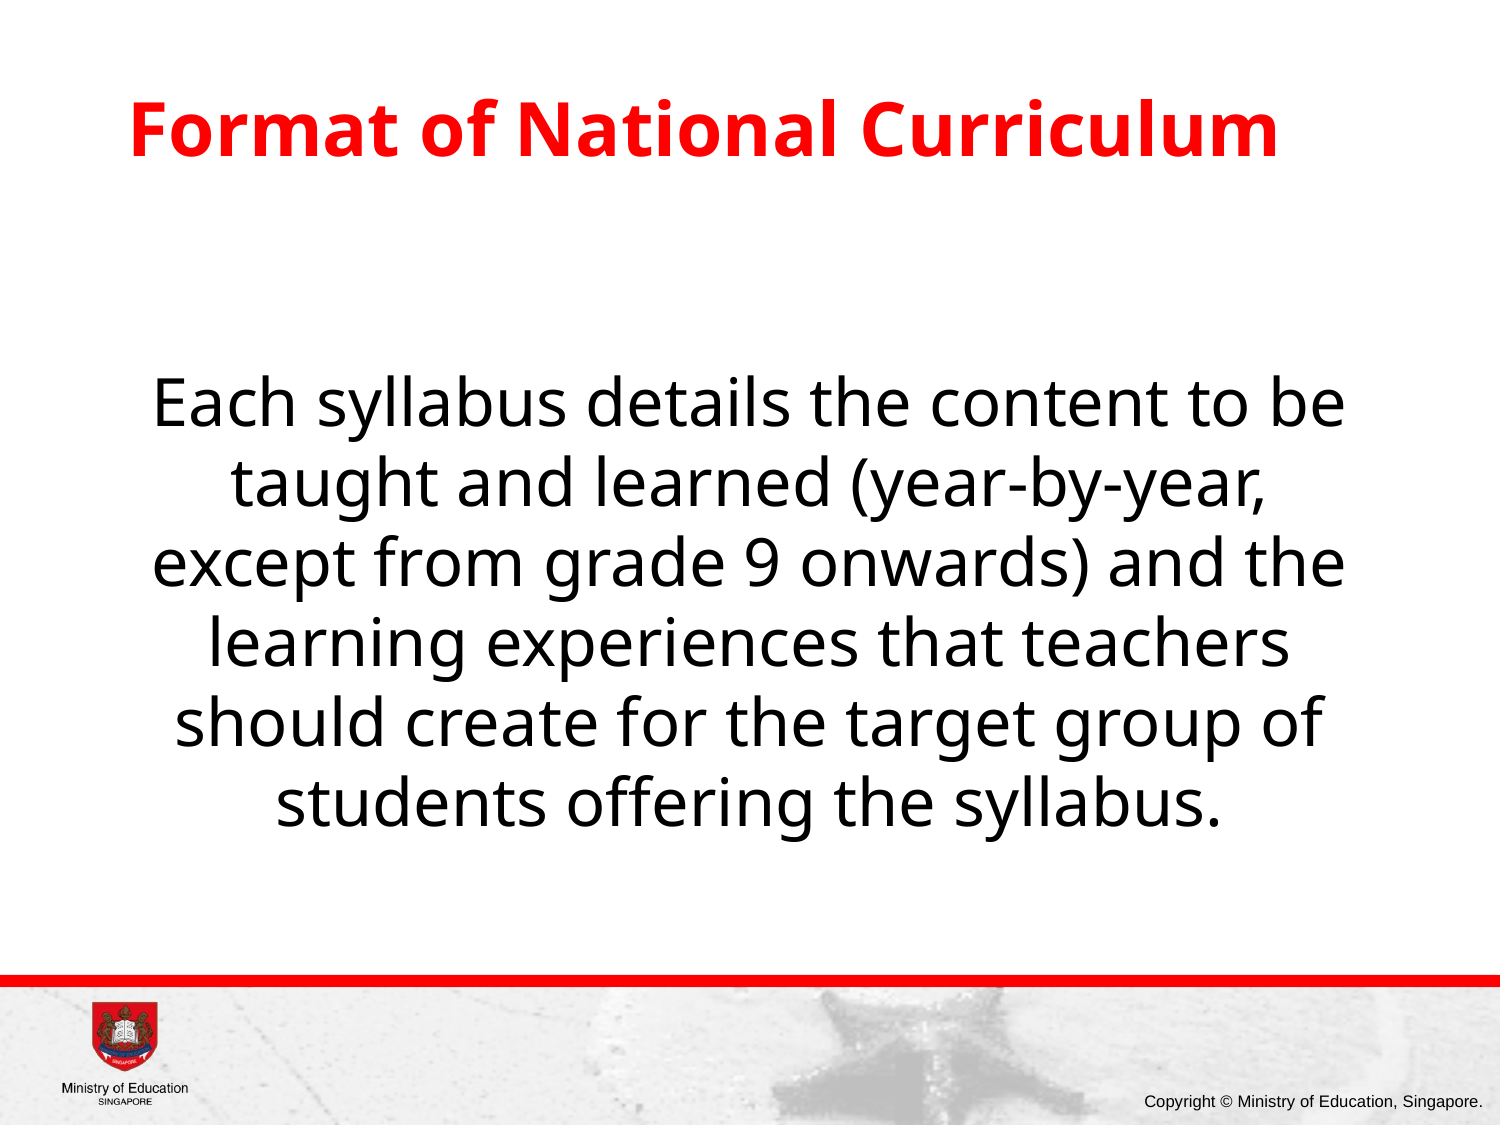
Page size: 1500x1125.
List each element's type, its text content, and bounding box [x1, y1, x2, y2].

picture [62, 1001, 188, 1105]
title Format of National Curriculum [112, 32, 1388, 221]
list Each syllabus details the content to be taught and learned (year-by-year, except from grade 9 onwards) and the learning experiences that teachers should create for the target group of students offering the syllabus. [112, 262, 1388, 938]
